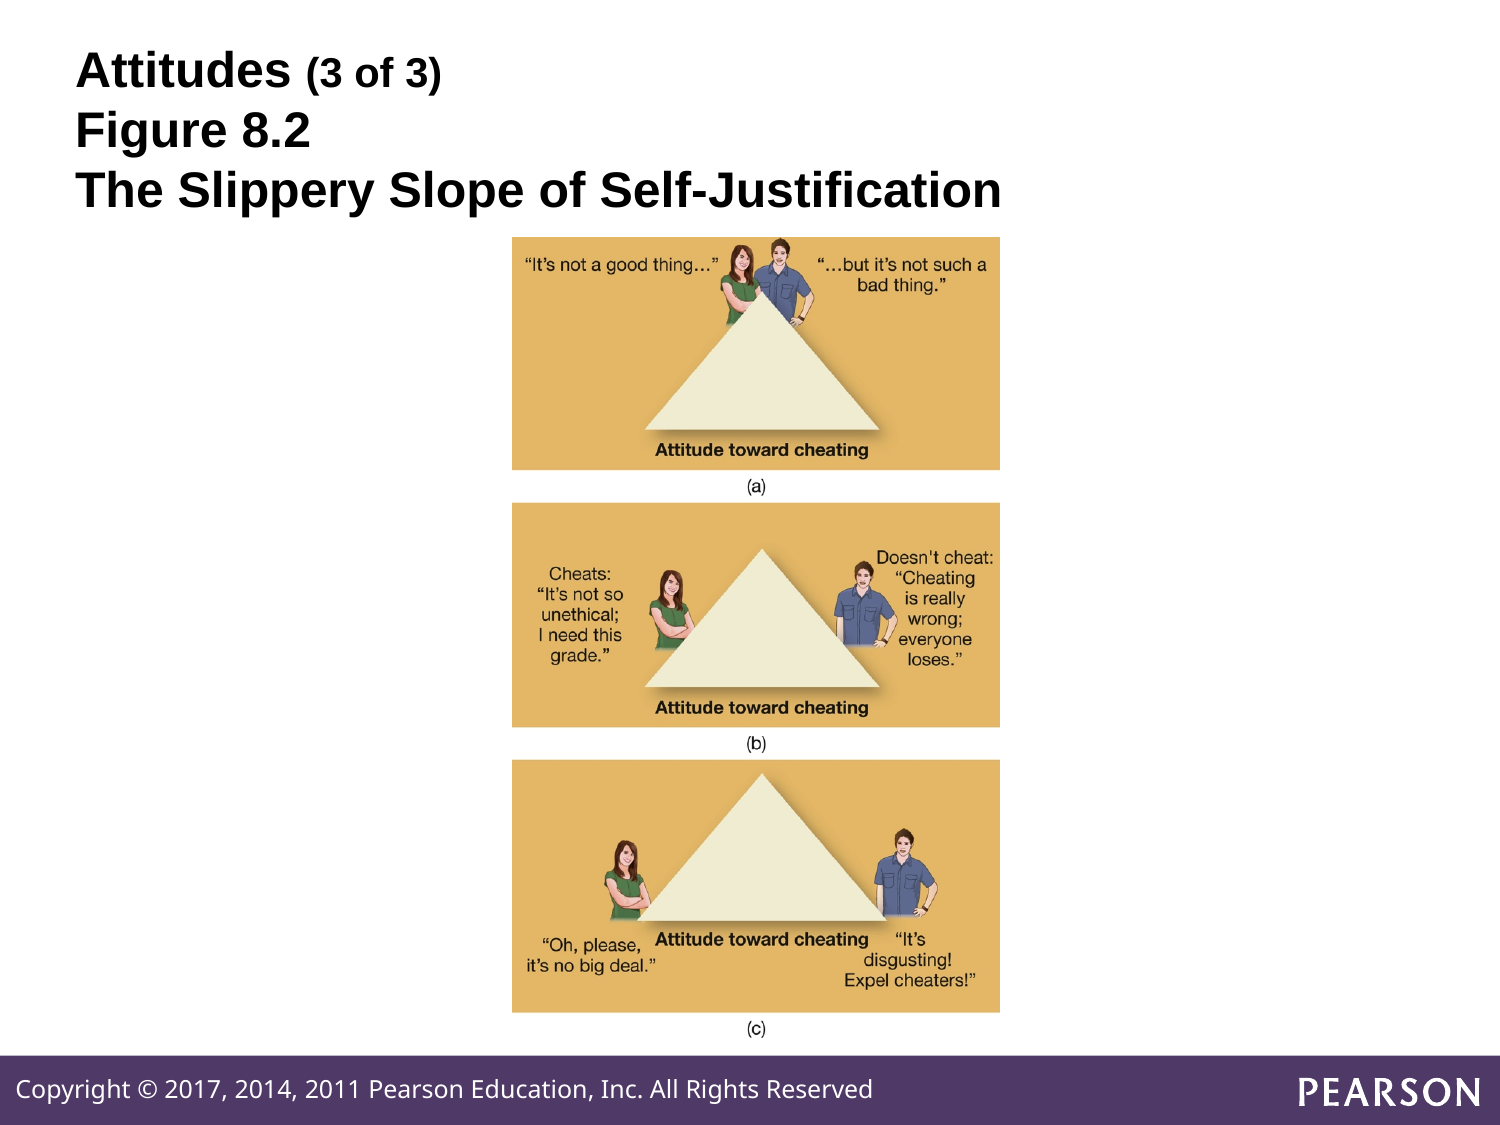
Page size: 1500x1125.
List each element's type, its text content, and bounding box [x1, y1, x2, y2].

title Attitudes (3 of 3) Figure 8.2 The Slippery Slope of Self-Justification [75, 37, 1425, 213]
picture [512, 237, 1001, 1038]
